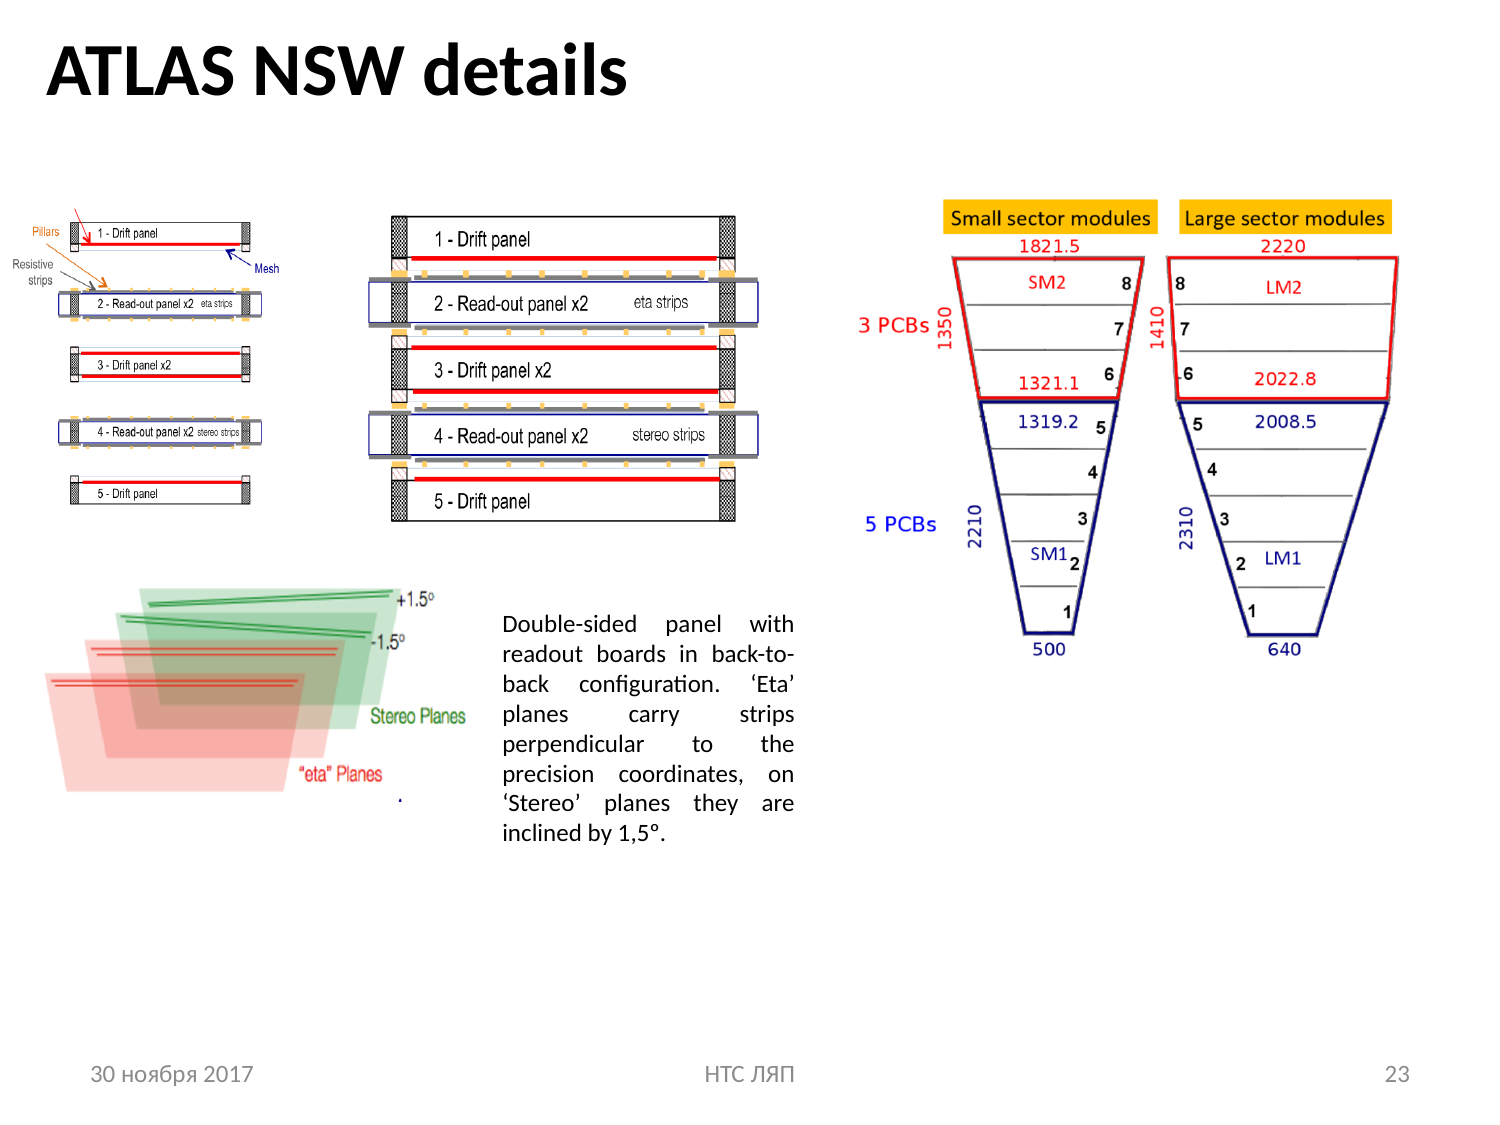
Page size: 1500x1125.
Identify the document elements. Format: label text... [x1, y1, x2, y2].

text_box Double-sided panel with readout boards in back-to-back configuration. ‘Eta’ planes carry strips perpendicular to the precision coordinates, on ‘Stereo’ planes they are inclined by 1,5º. [487, 599, 810, 855]
text_box ATLAS NSW details [31, 13, 645, 118]
footer НТС ЛЯП [512, 1042, 988, 1103]
slide_number 23 [1074, 1042, 1425, 1103]
slide_number 30 ноября 2017 [75, 1042, 425, 1103]
picture [0, 187, 767, 538]
picture [28, 574, 466, 803]
picture [849, 187, 1409, 661]
